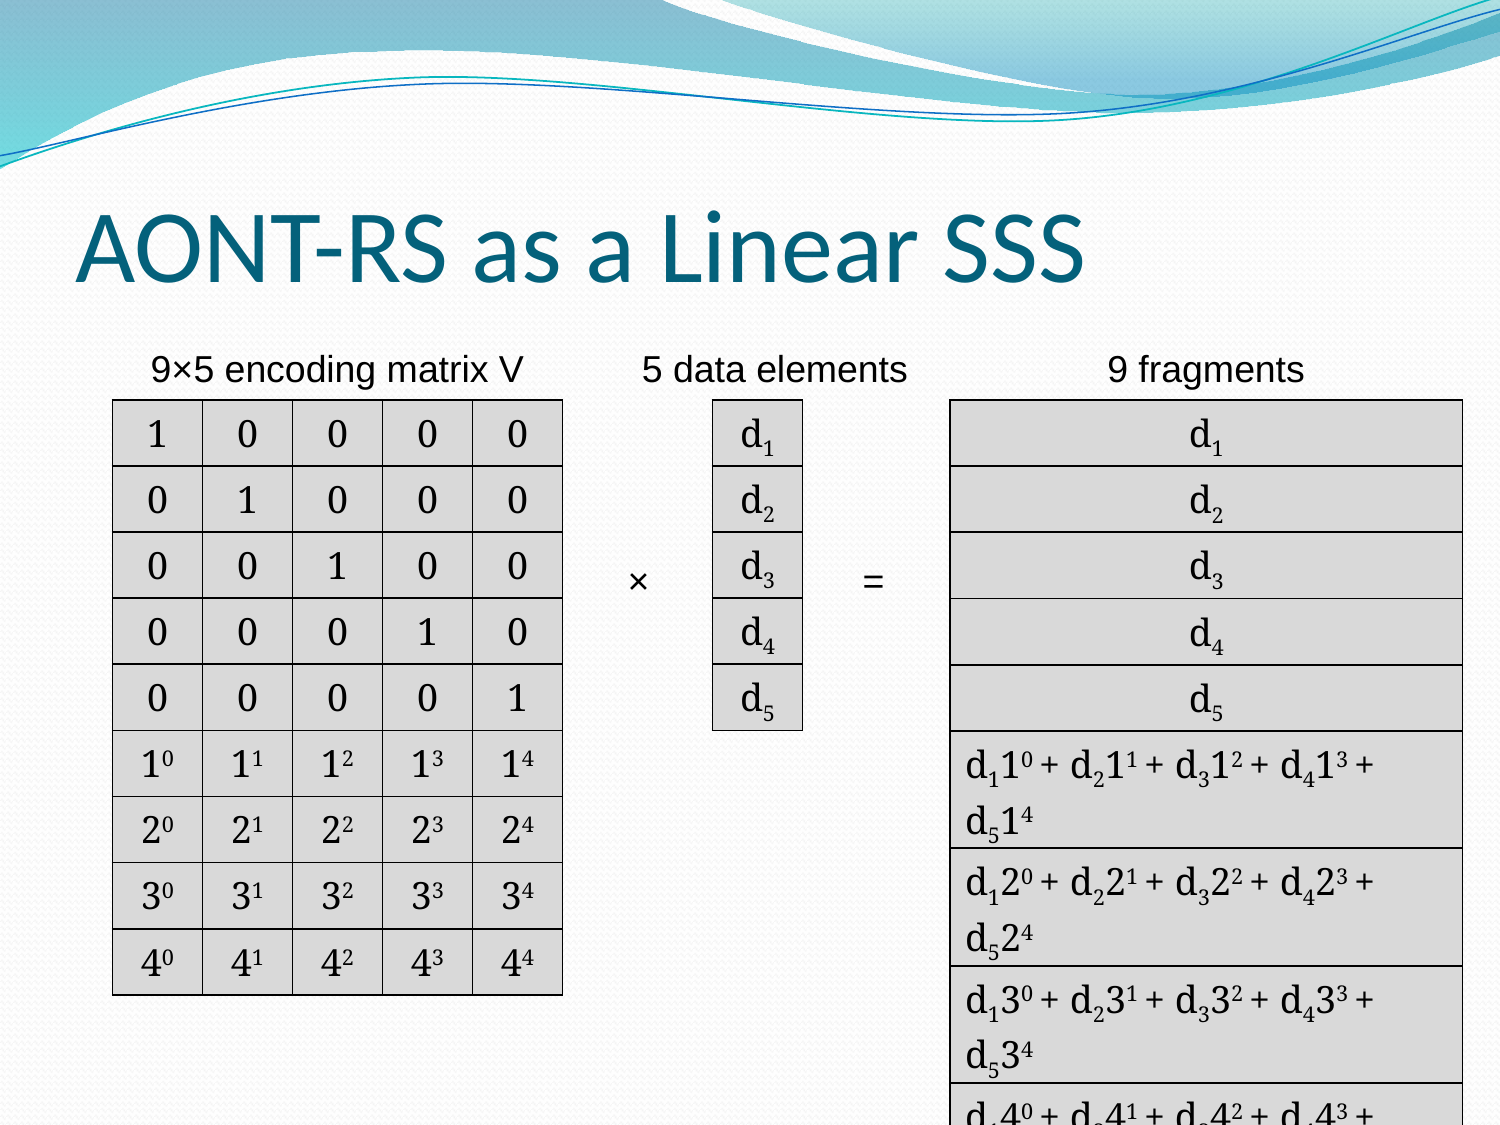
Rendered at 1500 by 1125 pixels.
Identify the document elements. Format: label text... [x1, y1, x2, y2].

table_cell d2 [951, 467, 1462, 531]
table_cell d130 + d231 + d332 + d433 + d534 [951, 967, 1462, 1082]
table_cell 32 [293, 863, 382, 928]
table_cell 1 [203, 467, 292, 531]
table_header 0 [293, 401, 382, 465]
table_cell 12 [293, 731, 382, 796]
table_cell d5 [951, 666, 1462, 730]
table_cell 0 [383, 467, 472, 531]
table_cell 0 [113, 599, 202, 663]
table_header d1 [951, 401, 1462, 465]
table_cell d3 [713, 533, 802, 597]
table_header 0 [203, 401, 292, 465]
table_cell 0 [473, 467, 562, 531]
table_cell 0 [113, 533, 202, 597]
table_cell d110 + d211 + d312 + d413 + d514 [951, 732, 1462, 847]
table_cell 0 [293, 665, 382, 730]
table_cell 33 [383, 863, 472, 928]
table_cell 0 [203, 599, 292, 663]
table_cell 30 [113, 863, 202, 928]
table_cell 0 [383, 665, 472, 730]
table_cell 23 [383, 797, 472, 862]
table_cell 10 [113, 731, 202, 796]
text_box × [612, 549, 665, 610]
table_cell 24 [473, 797, 562, 862]
table_cell 22 [293, 797, 382, 862]
table_cell 1 [473, 665, 562, 730]
table_cell 0 [113, 665, 202, 730]
table_header 1 [113, 401, 202, 465]
table_cell 1 [383, 599, 472, 663]
table_cell 0 [473, 533, 562, 597]
table_cell d120 + d221 + d322 + d423 + d524 [951, 849, 1462, 965]
table_cell 11 [203, 731, 292, 796]
table_cell 40 [113, 930, 202, 994]
table_cell d140 + d241 + d342 + d443 + d544 [951, 1084, 1462, 1125]
table_cell 0 [293, 467, 382, 531]
text_box 5 data elements [624, 337, 925, 398]
table_cell 1 [293, 533, 382, 597]
text_box 9 fragments [949, 337, 1463, 398]
table_cell 31 [203, 863, 292, 928]
table_cell d4 [713, 599, 802, 663]
table_cell 14 [473, 731, 562, 796]
table_header 0 [473, 401, 562, 465]
table_cell 20 [113, 797, 202, 862]
title AONT-RS as a Linear SSS [75, 115, 1425, 304]
table_cell d3 [951, 533, 1462, 598]
table_header 0 [383, 401, 472, 465]
table_cell 41 [203, 930, 292, 994]
table_cell 43 [383, 930, 472, 994]
table_cell 44 [473, 930, 562, 994]
table_header d1 [713, 401, 802, 465]
table_cell 0 [203, 665, 292, 730]
table_cell 0 [383, 533, 472, 597]
table_cell 34 [473, 863, 562, 928]
table_cell 21 [203, 797, 292, 862]
text_box = [847, 549, 900, 610]
table_cell 0 [293, 599, 382, 663]
text_box 9×5 encoding matrix V [112, 337, 563, 398]
table_cell 42 [293, 930, 382, 994]
table_cell 0 [473, 599, 562, 663]
table_cell d4 [951, 599, 1462, 664]
table_cell d5 [713, 665, 802, 730]
table_cell 13 [383, 731, 472, 796]
table_cell 0 [113, 467, 202, 531]
table_cell d2 [713, 467, 802, 531]
table_cell 0 [203, 533, 292, 597]
